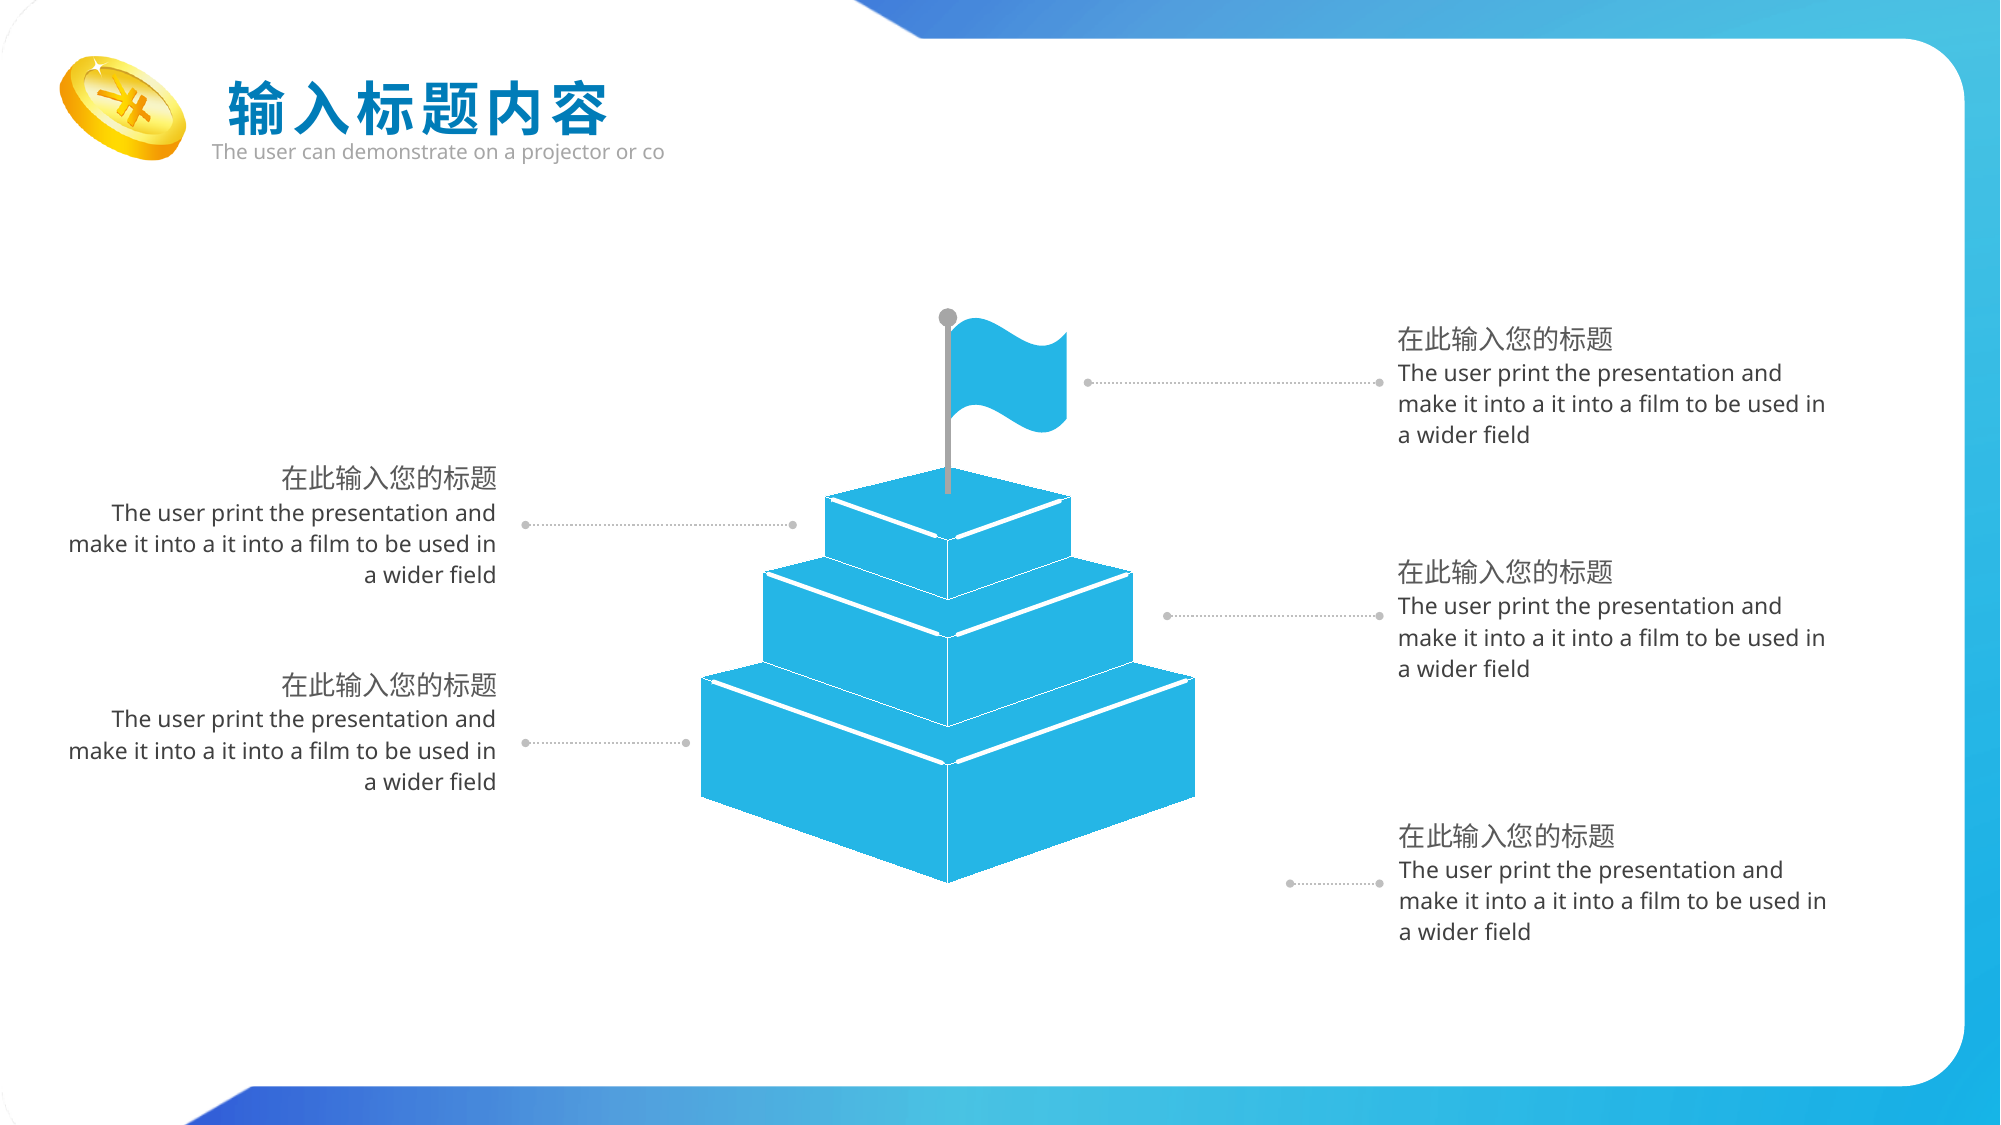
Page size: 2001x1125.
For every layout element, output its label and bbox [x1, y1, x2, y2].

text_box [762, 525, 1134, 727]
text_box [700, 615, 1196, 884]
text_box [0, 0, 2000, 1125]
text_box [824, 466, 1072, 600]
